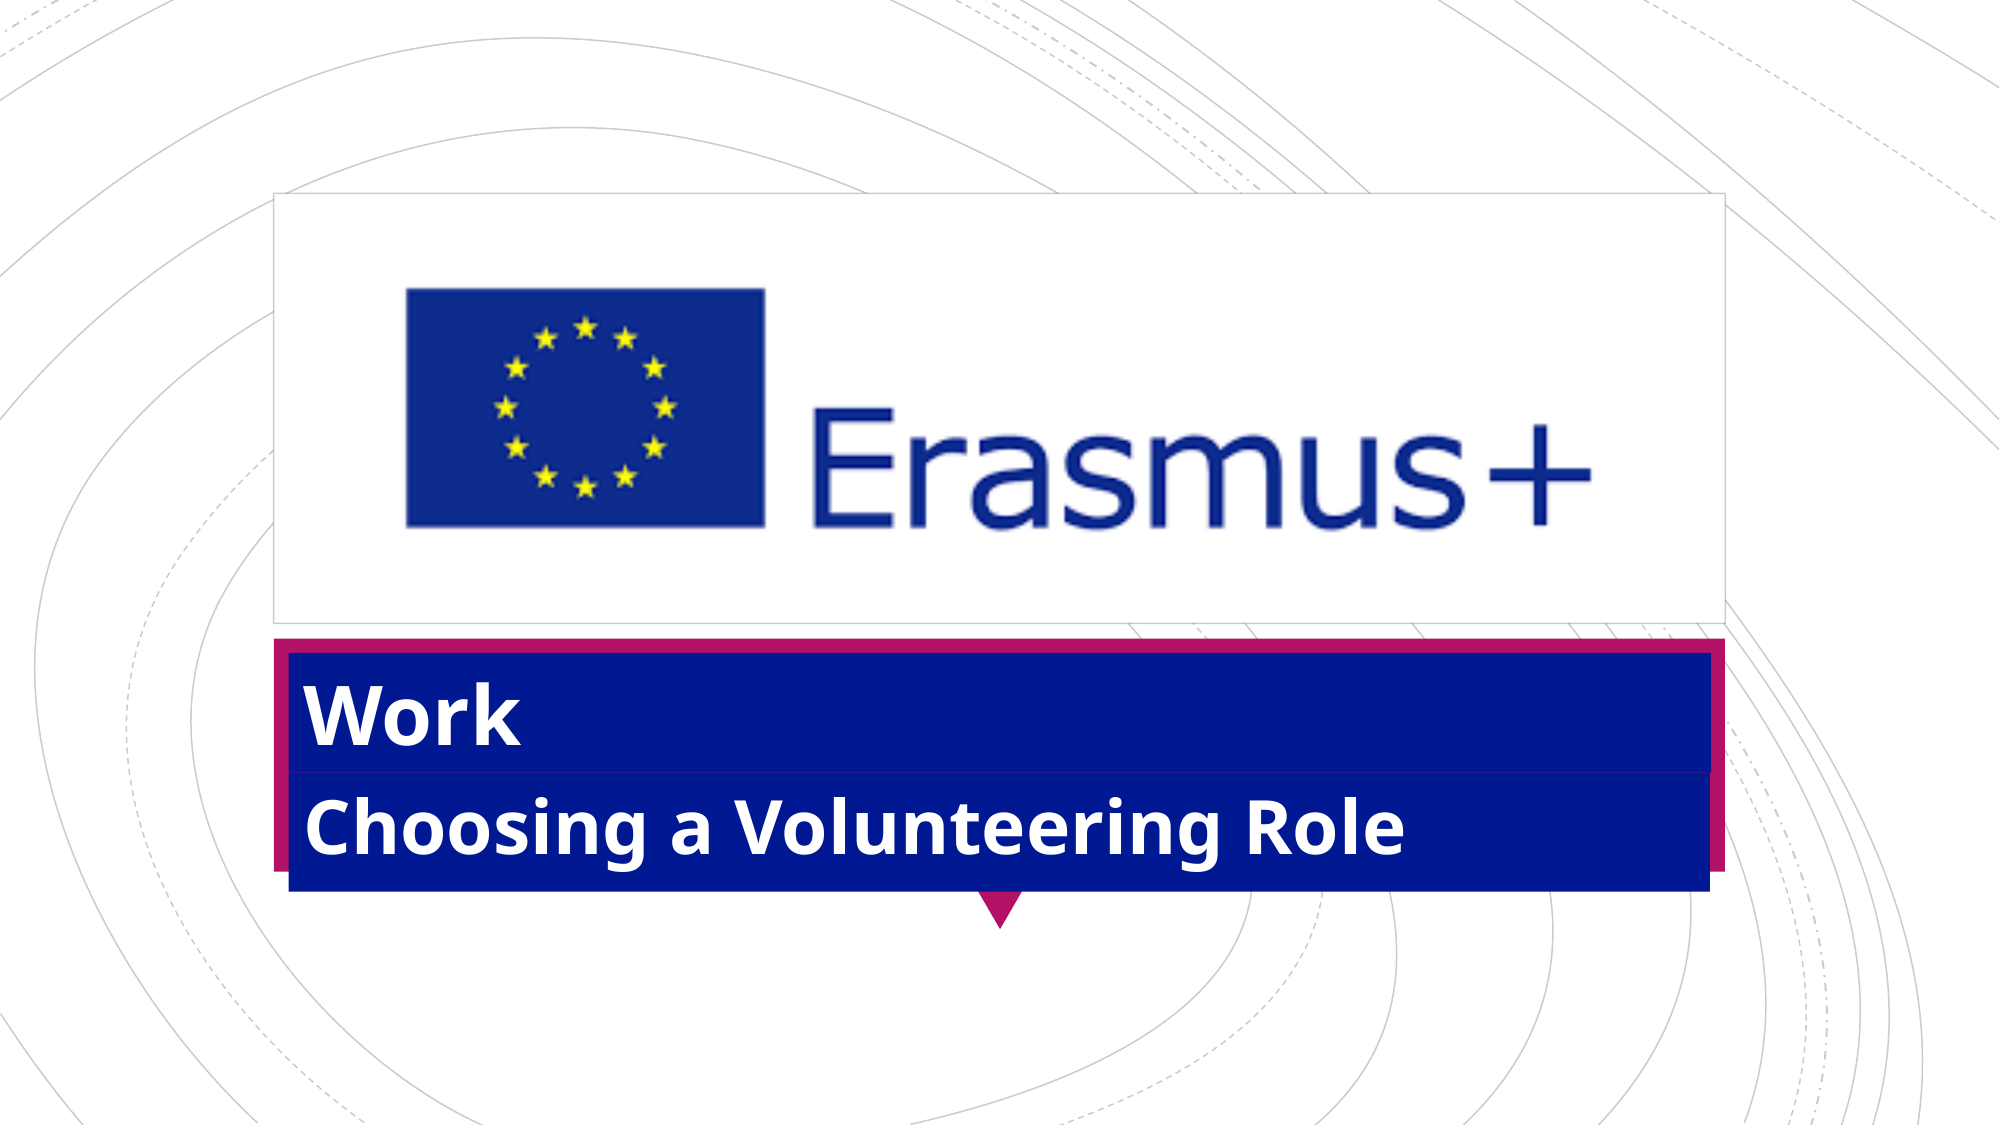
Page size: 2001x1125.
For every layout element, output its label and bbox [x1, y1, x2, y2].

text_box [273, 638, 1726, 930]
picture [338, 220, 1661, 599]
text_box [0, 0, 2000, 1125]
